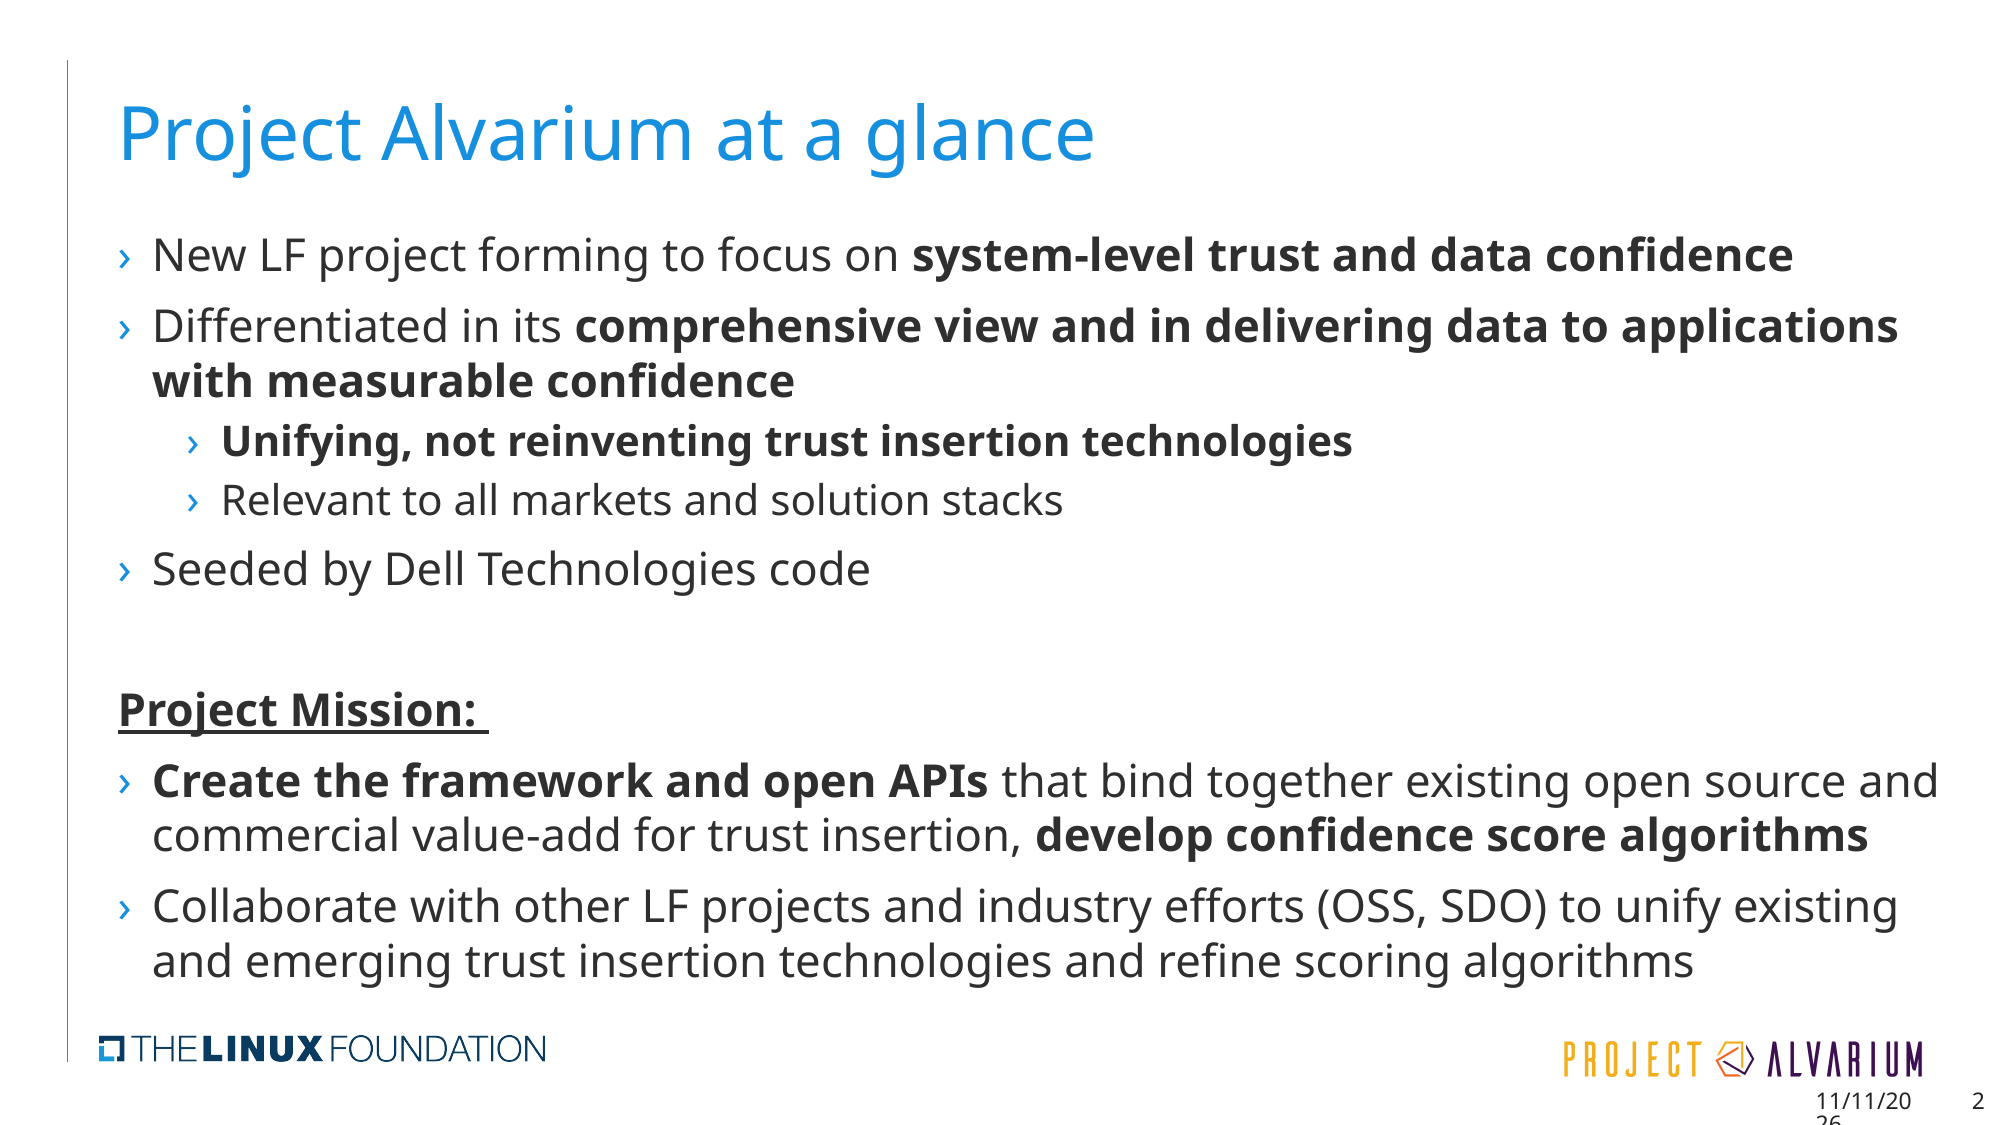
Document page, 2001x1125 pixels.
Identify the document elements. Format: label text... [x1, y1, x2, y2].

picture [1562, 1038, 1924, 1079]
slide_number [1800, 1080, 1936, 1125]
list New LF project forming to focus on system-level trust and data confidence Differentiated in its comprehensive view and in delivering data to applications with measurable confidence Unifying, not reinventing trust insertion technologies Relevant to all markets and solution stacks Seeded by Dell Technologies code Project Mission: Create the framework and open APIs that bind together existing open source and commercial value-add for trust insertion, develop confidence score algorithms Collaborate with other LF projects and industry efforts (OSS, SDO) to unify existing and emerging trust insertion technologies and refine scoring algorithms [102, 219, 1960, 1015]
title Project Alvarium at a glance [102, 59, 1897, 214]
slide_number 2 [1936, 1080, 2000, 1125]
picture [99, 1035, 545, 1062]
